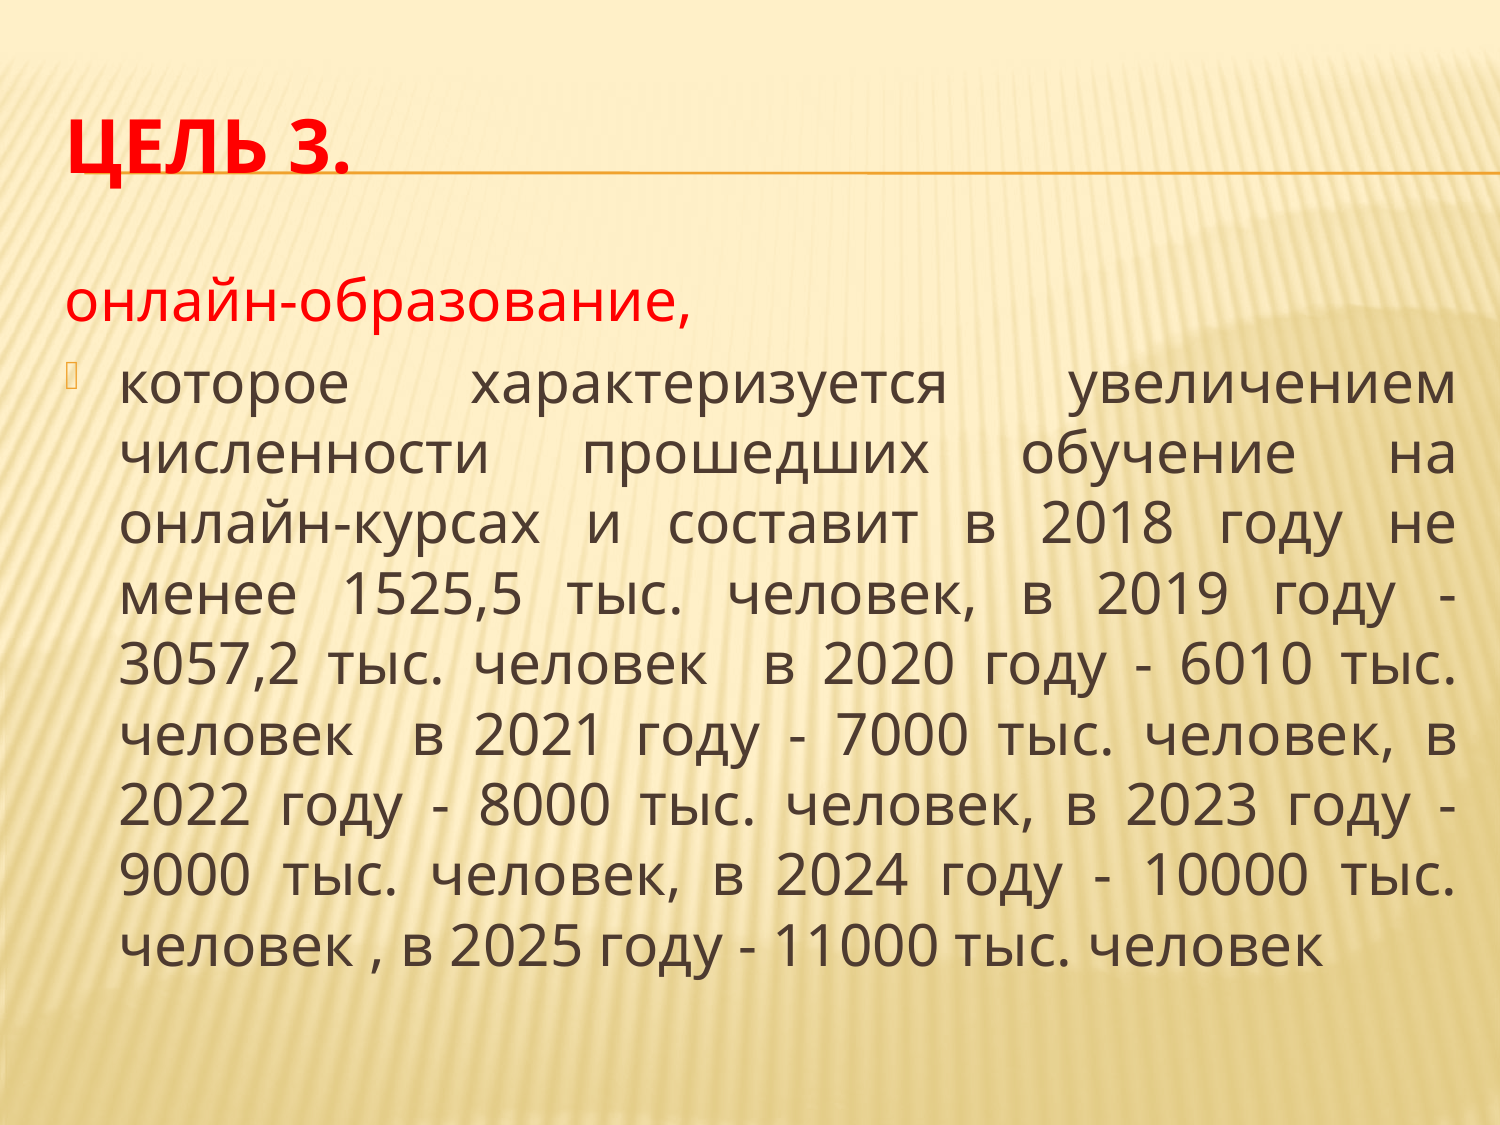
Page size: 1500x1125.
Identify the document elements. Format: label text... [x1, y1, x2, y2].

title Цель 3. [50, 75, 1475, 213]
list онлайн-образование, которое характеризуется увеличением численности прошедших обучение на онлайн-курсах и составит в 2018 году не менее 1525,5 тыс. человек, в 2019 году - 3057,2 тыс. человек в 2020 году - 6010 тыс. человек в 2021 году - 7000 тыс. человек, в 2022 году - 8000 тыс. человек, в 2023 году - 9000 тыс. человек, в 2024 году - 10000 тыс. человек , в 2025 году - 11000 тыс. человек [50, 254, 1475, 998]
